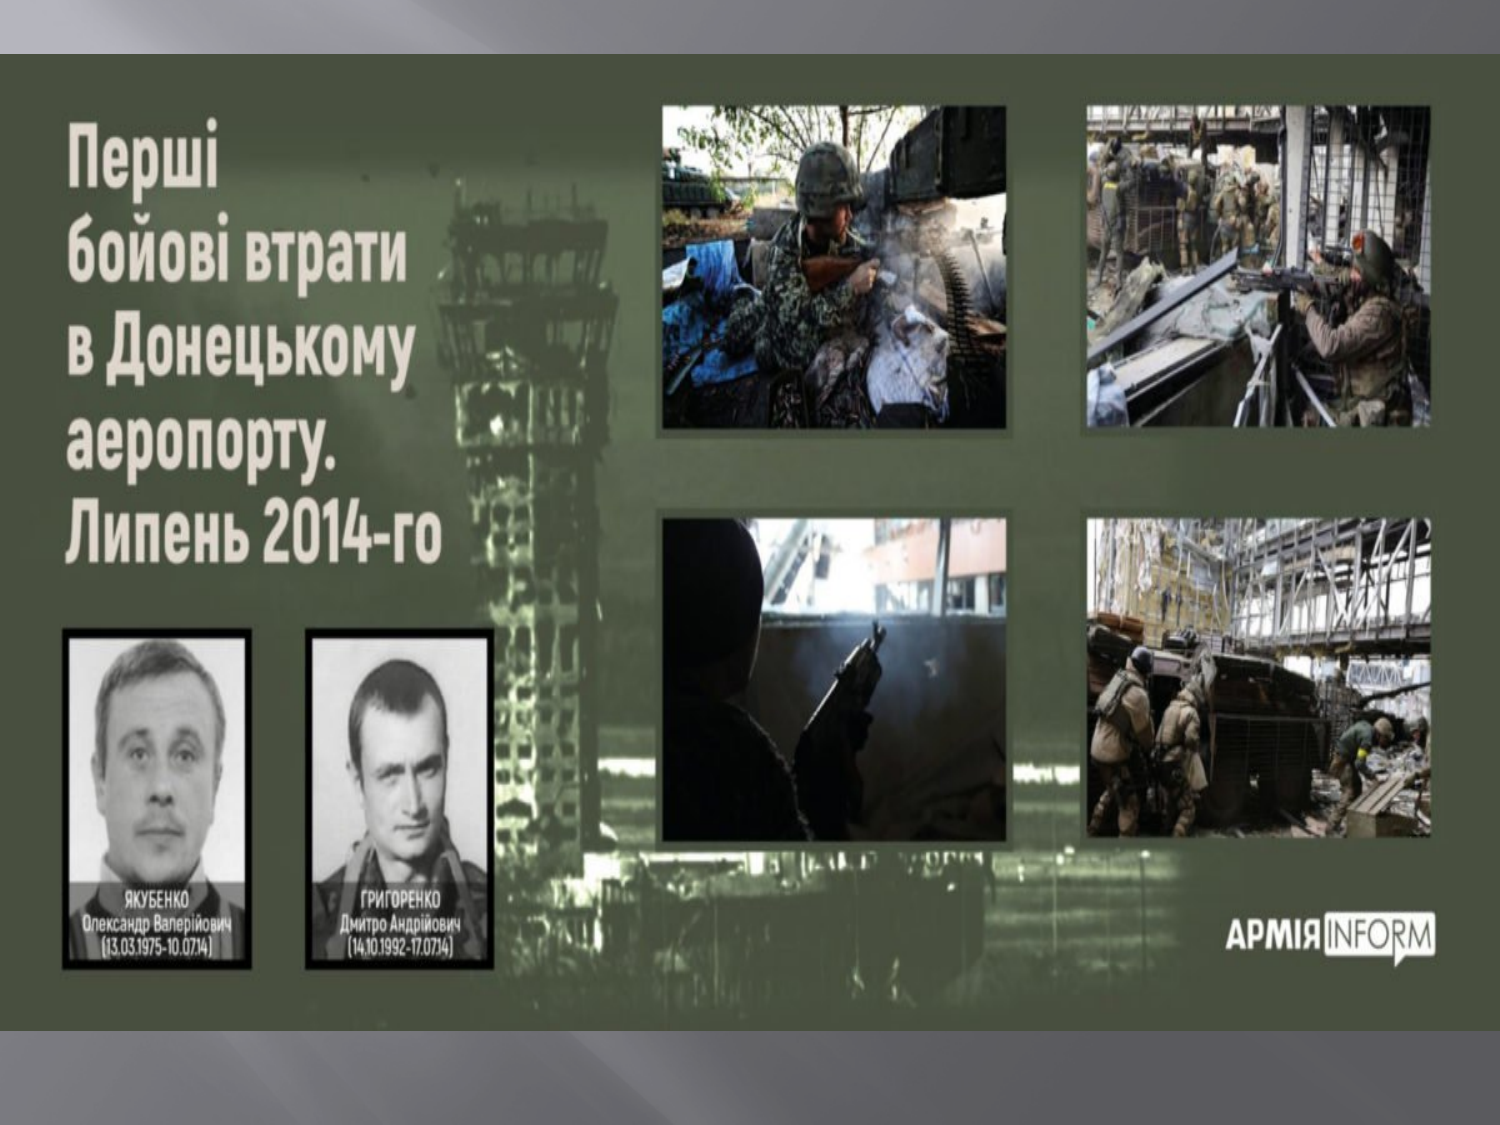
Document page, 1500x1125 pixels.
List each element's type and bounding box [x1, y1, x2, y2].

picture [0, 54, 1500, 1031]
